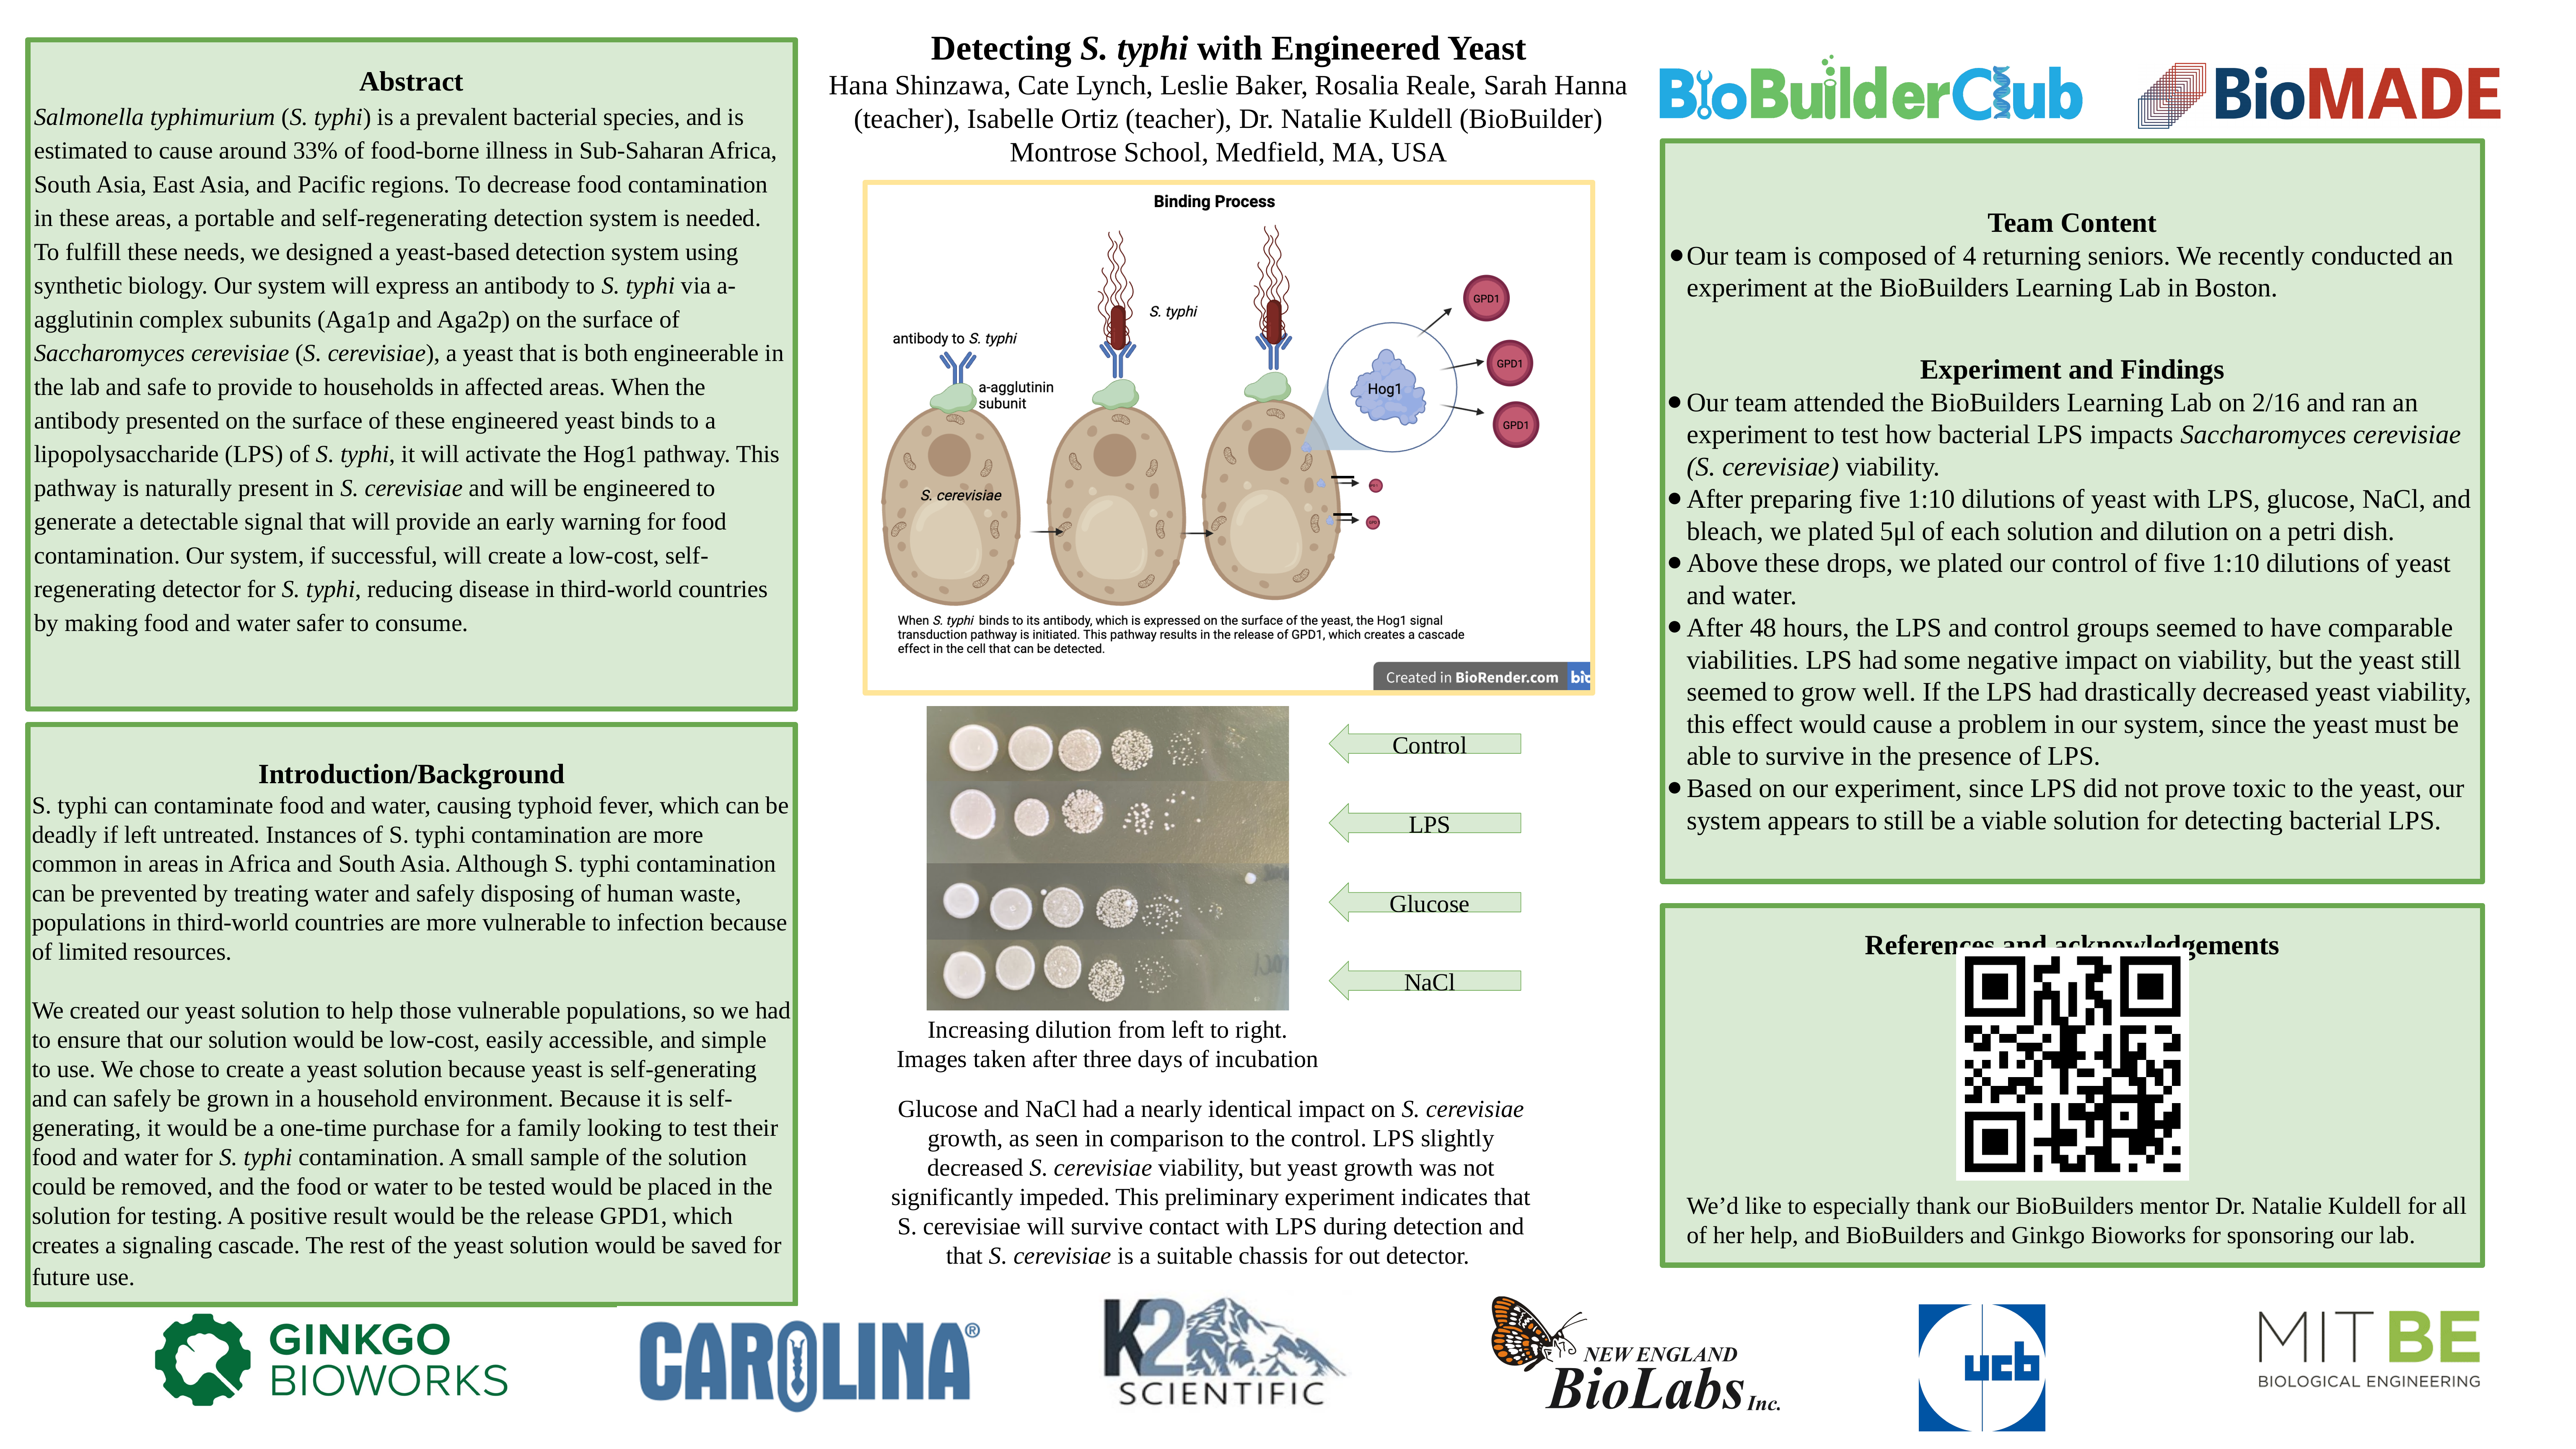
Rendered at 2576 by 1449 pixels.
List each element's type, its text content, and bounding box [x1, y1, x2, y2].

text_box Detecting S. typhi with Engineered Yeast Hana Shinzawa, Cate Lynch, Leslie Baker, Rosalia Reale, Sarah Hanna (teacher), Isabelle Ortiz (teacher), Dr. Natalie Kuldell (BioBuilder) Montrose School, Medfield, MA, USA [795, 9, 1625, 183]
text_box References and acknowledgements We’d like to especially thank our BioBuilders mentor Dr. Natalie Kuldell for all of her help, and BioBuilders and Ginkgo Bioworks for sponsoring our lab. [1662, 905, 2483, 1265]
text_box NaCl [1329, 961, 1521, 1000]
picture [122, 1265, 533, 1434]
picture [2138, 63, 2501, 129]
picture [1491, 1296, 1780, 1410]
picture [1919, 1304, 2046, 1432]
picture [2230, 1293, 2501, 1410]
text_box Abstract Salmonella typhimurium (S. typhi) is a prevalent bacterial species, and is estimated to cause around 33% of food-borne illness in Sub-Saharan Africa, South Asia, East Asia, and Pacific regions. To decrease food contamination in these areas, a portable and self-regenerating detection system is needed. To fulfill these needs, we designed a yeast-based detection system using synthetic biology. Our system will express an antibody to S. typhi via a-agglutinin complex subunits (Aga1p and Aga2p) on the surface of Saccharomyces cerevisiae (S. cerevisiae), a yeast that is both engineerable in the lab and safe to provide to households in affected areas. When the antibody presented on the surface of these engineered yeast binds to a lipopolysaccharide (LPS) of S. typhi, it will activate the Hog1 pathway. This pathway is naturally present in S. cerevisiae and will be engineered to generate a detectable signal that will provide an early warning for food contamination. Our system, if successful, will create a low-cost, self-regenerating detector for S. typhi, reducing disease in third-world countries by making food and water safer to consume. [28, 39, 796, 709]
text_box Introduction/Background S. typhi can contaminate food and water, causing typhoid fever, which can be deadly if left untreated. Instances of S. typhi contamination are more common in areas in Africa and South Asia. Although S. typhi contamination can be prevented by treating water and safely disposing of human waste, populations in third-world countries are more vulnerable to infection because of limited resources. We created our yeast solution to help those vulnerable populations, so we had to ensure that our solution would be low-cost, easily accessible, and simple to use. We chose to create a yeast solution because yeast is self-generating and can safely be grown in a household environment. Because it is self-generating, it would be a one-time purchase for a family looking to test their food and water for S. typhi contamination. A small sample of the solution could be removed, and the food or water to be tested would be placed in the solution for testing. A positive result would be the release GPD1, which creates a signaling cascade. The rest of the yeast solution would be saved for future use. [28, 724, 796, 1305]
picture [1956, 948, 2189, 1181]
text_box Team Content Our team is composed of 4 returning seniors. We recently conducted an experiment at the BioBuilders Learning Lab in Boston. Experiment and Findings Our team attended the BioBuilders Learning Lab on 2/16 and ran an experiment to test how bacterial LPS impacts Saccharomyces cerevisiae (S. cerevisiae) viability. After preparing five 1:10 dilutions of yeast with LPS, glucose, NaCl, and bleach, we plated 5μl of each solution and dilution on a petri dish. Above these drops, we plated our control of five 1:10 dilutions of yeast and water. After 48 hours, the LPS and control groups seemed to have comparable viabilities. LPS had some negative impact on viability, but the yeast still seemed to grow well. If the LPS had drastically decreased yeast viability, this effect would cause a problem in our system, since the yeast must be able to survive in the presence of LPS. Based on our experiment, since LPS did not prove toxic to the yeast, our system appears to still be a viable solution for detecting bacterial LPS. [1662, 140, 2483, 882]
picture [926, 706, 1289, 1010]
picture [617, 1306, 997, 1430]
text_box Increasing dilution from left to right. Images taken after three days of incubation [886, 1023, 1329, 1062]
text_box Glucose and NaCl had a nearly identical impact on S. cerevisiae growth, as seen in comparison to the control. LPS slightly decreased S. cerevisiae viability, but yeast growth was not significantly impeded. This preliminary experiment indicates that S. cerevisiae will survive contact with LPS during detection and that S. cerevisiae is a suitable chassis for out detector. [880, 1086, 1542, 1260]
text_box Control [1329, 724, 1521, 763]
text_box LPS [1329, 803, 1521, 843]
picture [1627, 0, 2115, 192]
text_box Glucose [1329, 883, 1521, 922]
picture [868, 185, 1591, 691]
picture [1099, 1290, 1352, 1414]
